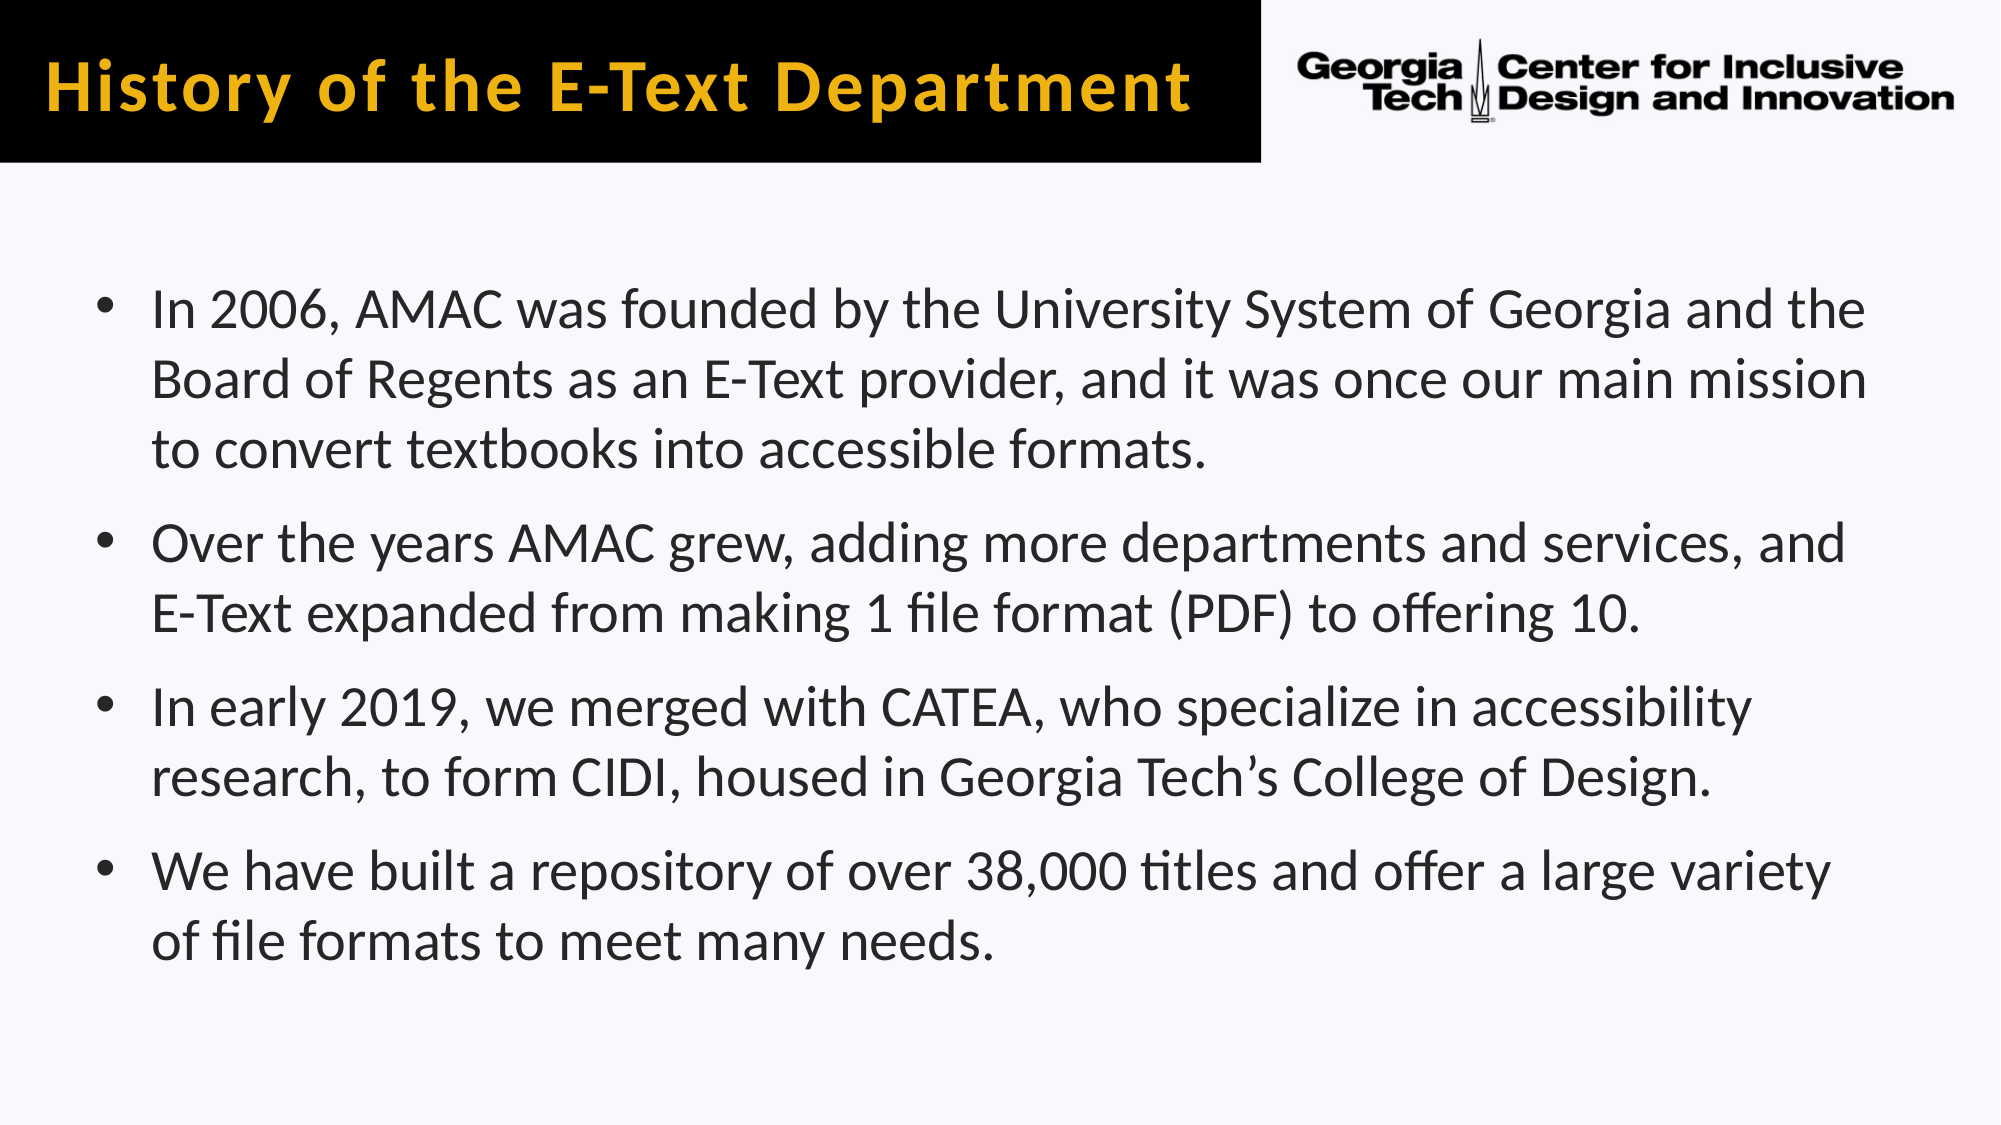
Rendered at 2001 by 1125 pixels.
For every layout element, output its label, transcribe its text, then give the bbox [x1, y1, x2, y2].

picture [0, 0, 2001, 1125]
list In 2006, AMAC was founded by the University System of Georgia and the Board of Regents as an E-Text provider, and it was once our main mission to convert textbooks into accessible formats. Over the years AMAC grew, adding more departments and services, and E-Text expanded from making 1 file format (PDF) to offering 10. In early 2019, we merged with CATEA, who specialize in accessibility research, to form CIDI, housed in Georgia Tech’s College of Design. We have built a repository of over 38,000 titles and offer a large variety of file formats to meet many needs. [50, 262, 1930, 1079]
title History of the E-Text Department [0, 0, 1262, 163]
